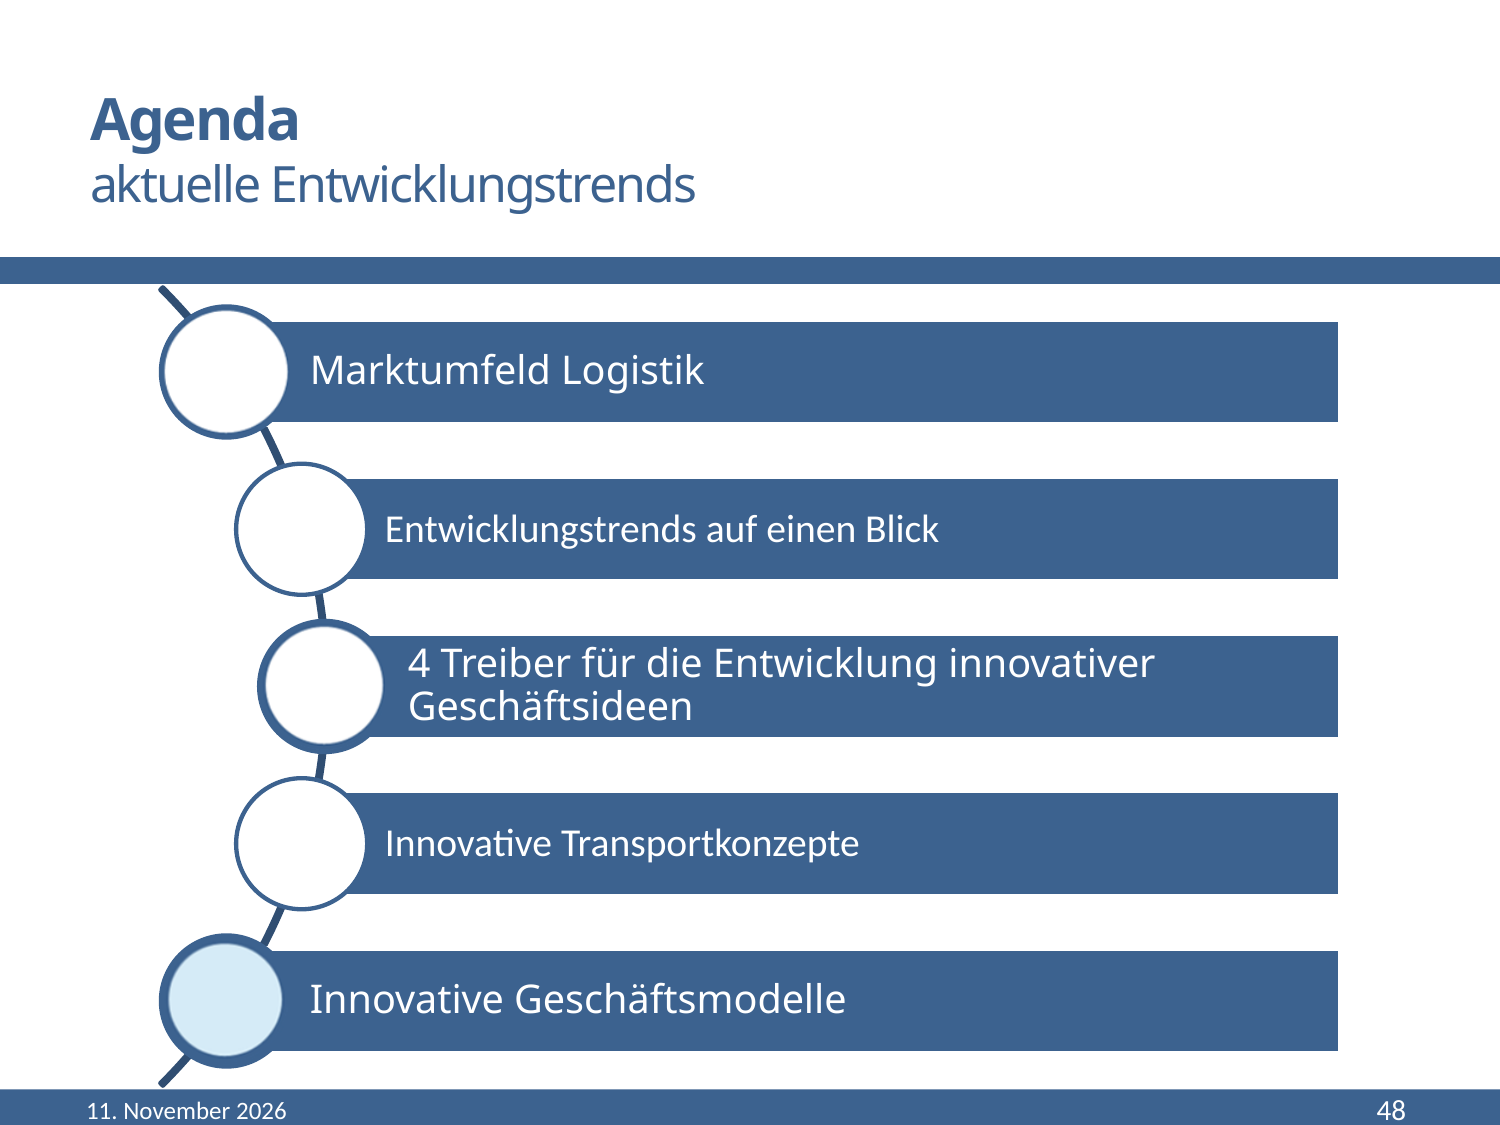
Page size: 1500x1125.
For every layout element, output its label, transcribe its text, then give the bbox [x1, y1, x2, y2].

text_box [147, 266, 1353, 1107]
title Agenda aktuelle Entwicklungstrends [75, 66, 857, 229]
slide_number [71, 1082, 547, 1125]
slide_number 48 [1246, 1082, 1422, 1125]
